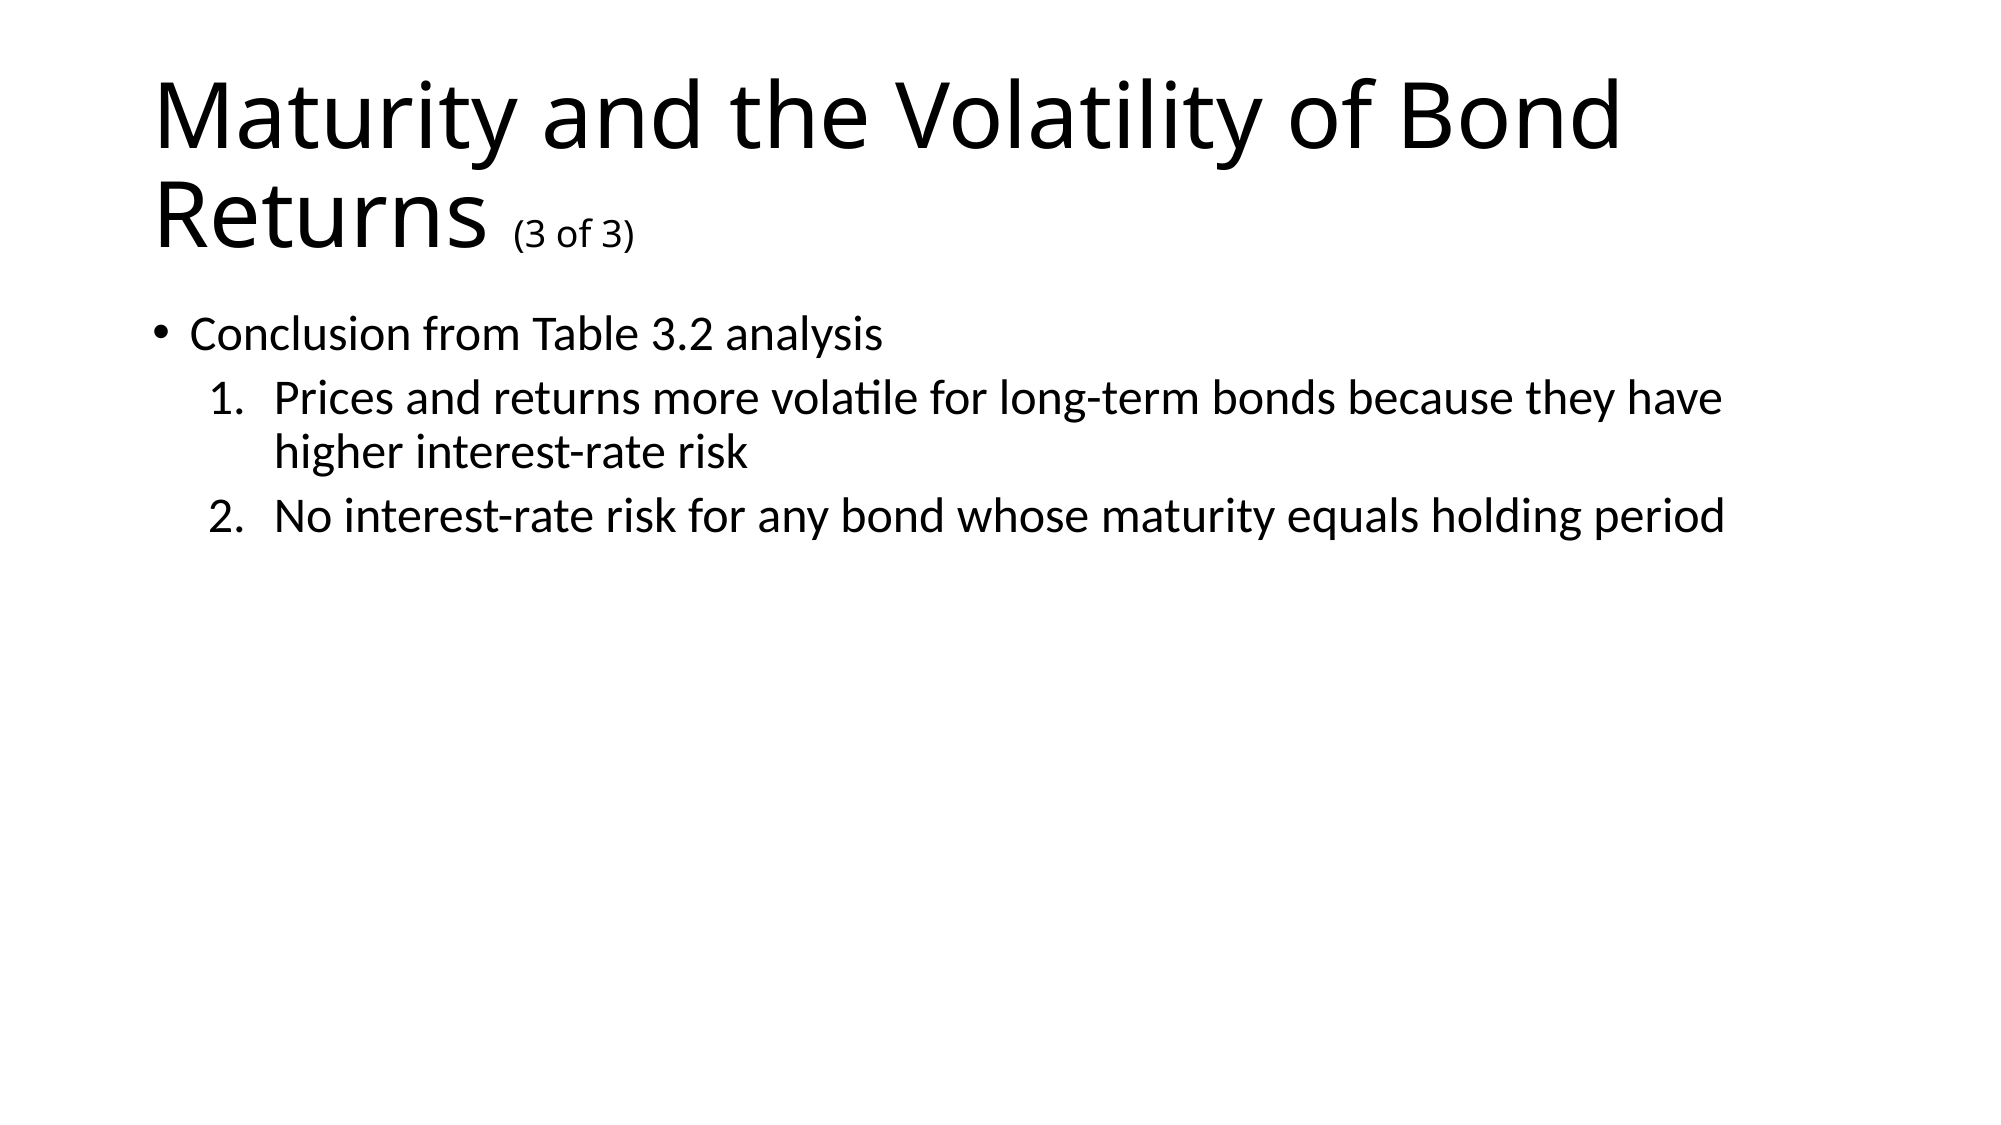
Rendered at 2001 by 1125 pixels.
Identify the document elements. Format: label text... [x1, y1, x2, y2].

title Maturity and the Volatility of Bond Returns (3 of 3) [137, 59, 1863, 278]
list Conclusion from Table 3.2 analysis Prices and returns more volatile for long-term bonds because they have higher interest-rate risk No interest-rate risk for any bond whose maturity equals holding period [137, 299, 1863, 1014]
